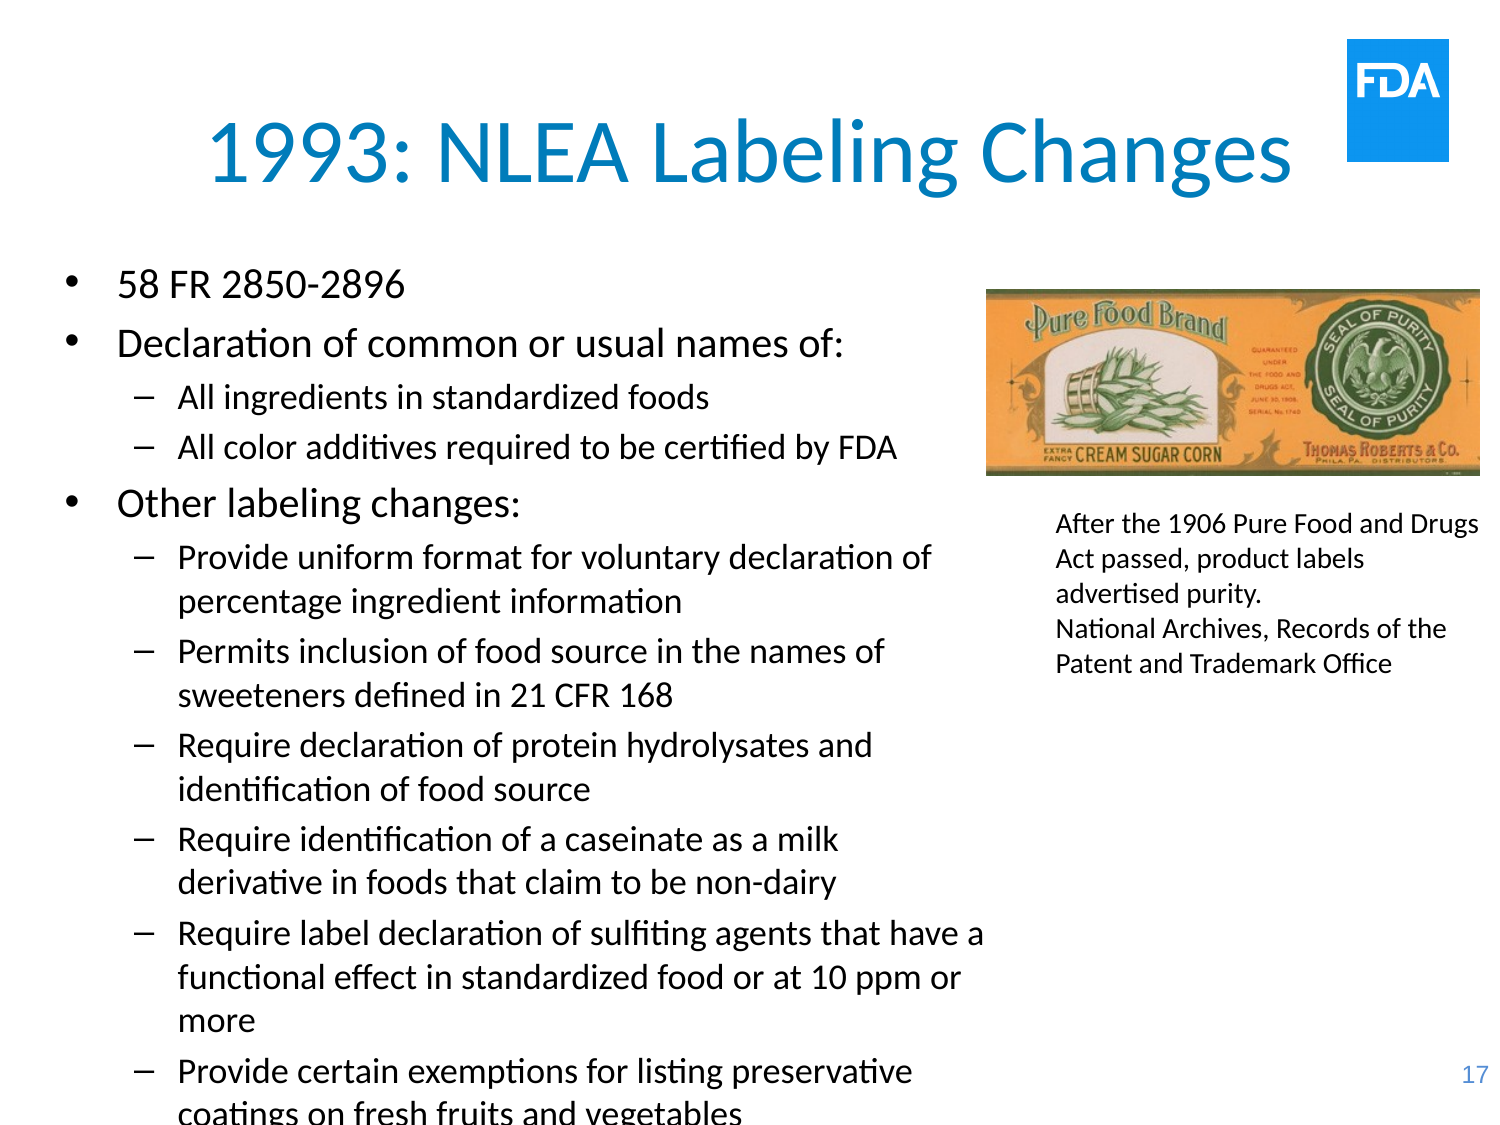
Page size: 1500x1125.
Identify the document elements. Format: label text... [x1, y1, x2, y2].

title 1993: NLEA Labeling Changes [52, 70, 1448, 222]
picture [1347, 39, 1449, 162]
text_box After the 1906 Pure Food and Drugs Act passed, product labels advertised purity. National Archives, Records of the Patent and Trademark Office [1040, 497, 1500, 687]
list 58 FR 2850-2896 Declaration of common or usual names of: All ingredients in standardized foods All color additives required to be certified by FDA Other labeling changes: Provide uniform format for voluntary declaration of percentage ingredient information Permits inclusion of food source in the names of sweeteners defined in 21 CFR 168 Require declaration of protein hydrolysates and identification of food source Require identification of a caseinate as a milk derivative in foods that claim to be non-dairy Require label declaration of sulfiting agents that have a functional effect in standardized food or at 10 ppm or more Provide certain exemptions for listing preservative coatings on fresh fruits and vegetables [49, 248, 1000, 1125]
picture [986, 289, 1480, 476]
